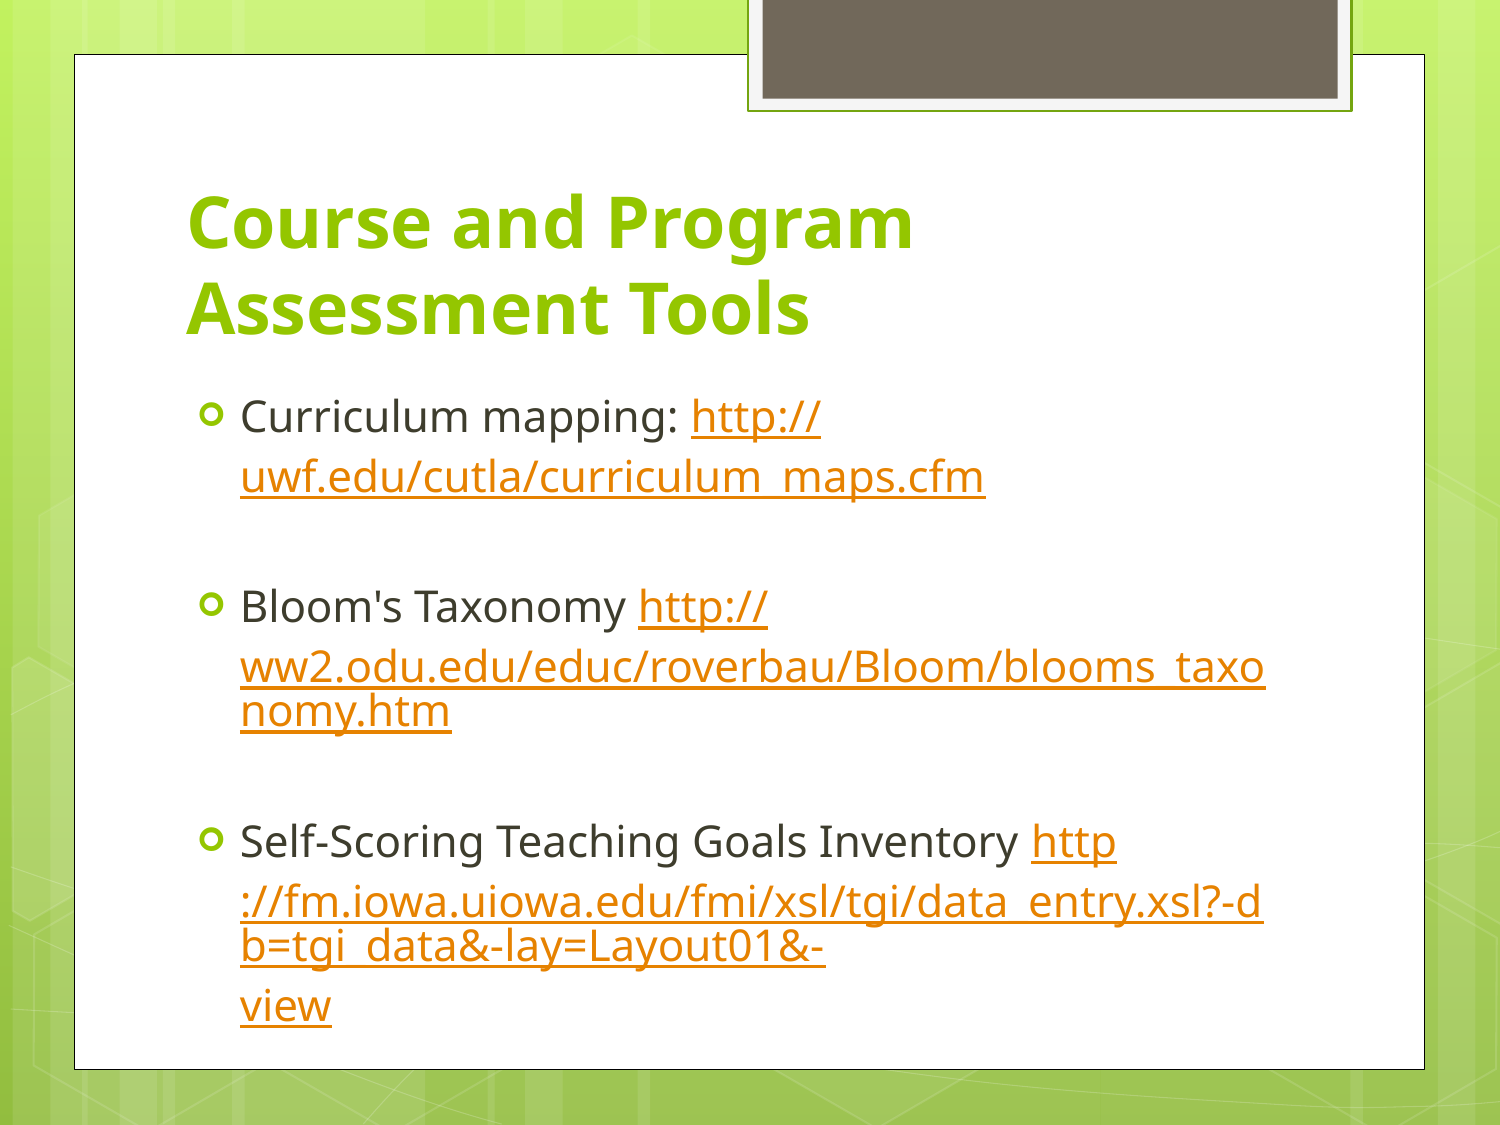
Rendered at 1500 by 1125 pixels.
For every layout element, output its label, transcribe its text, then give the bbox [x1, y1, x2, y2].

list Curriculum mapping: http://uwf.edu/cutla/curriculum_maps.cfm Bloom's Taxonomy http://ww2.odu.edu/educ/roverbau/Bloom/blooms_taxonomy.htm Self-Scoring Teaching Goals Inventory http://fm.iowa.uiowa.edu/fmi/xsl/tgi/data_entry.xsl?-db=tgi_data&-lay=Layout01&-view [171, 381, 1283, 957]
title Course and Program Assessment Tools [171, 168, 1324, 357]
